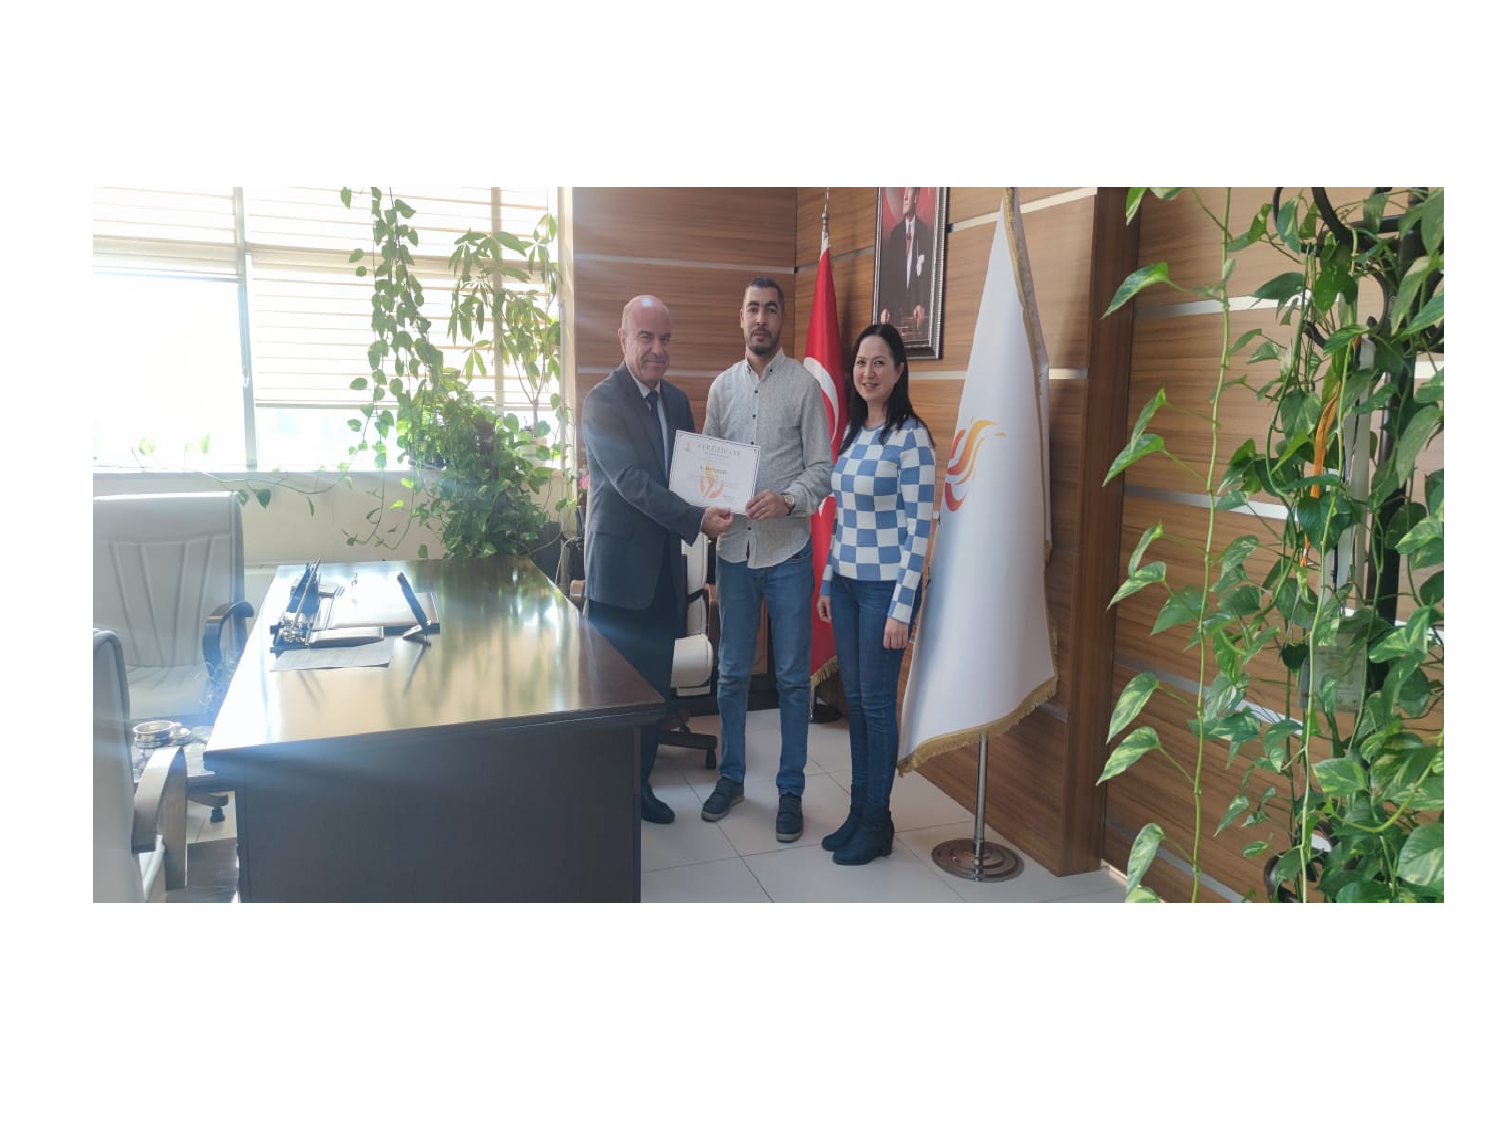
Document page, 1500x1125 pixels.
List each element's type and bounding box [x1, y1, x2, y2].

list [93, 187, 1444, 903]
